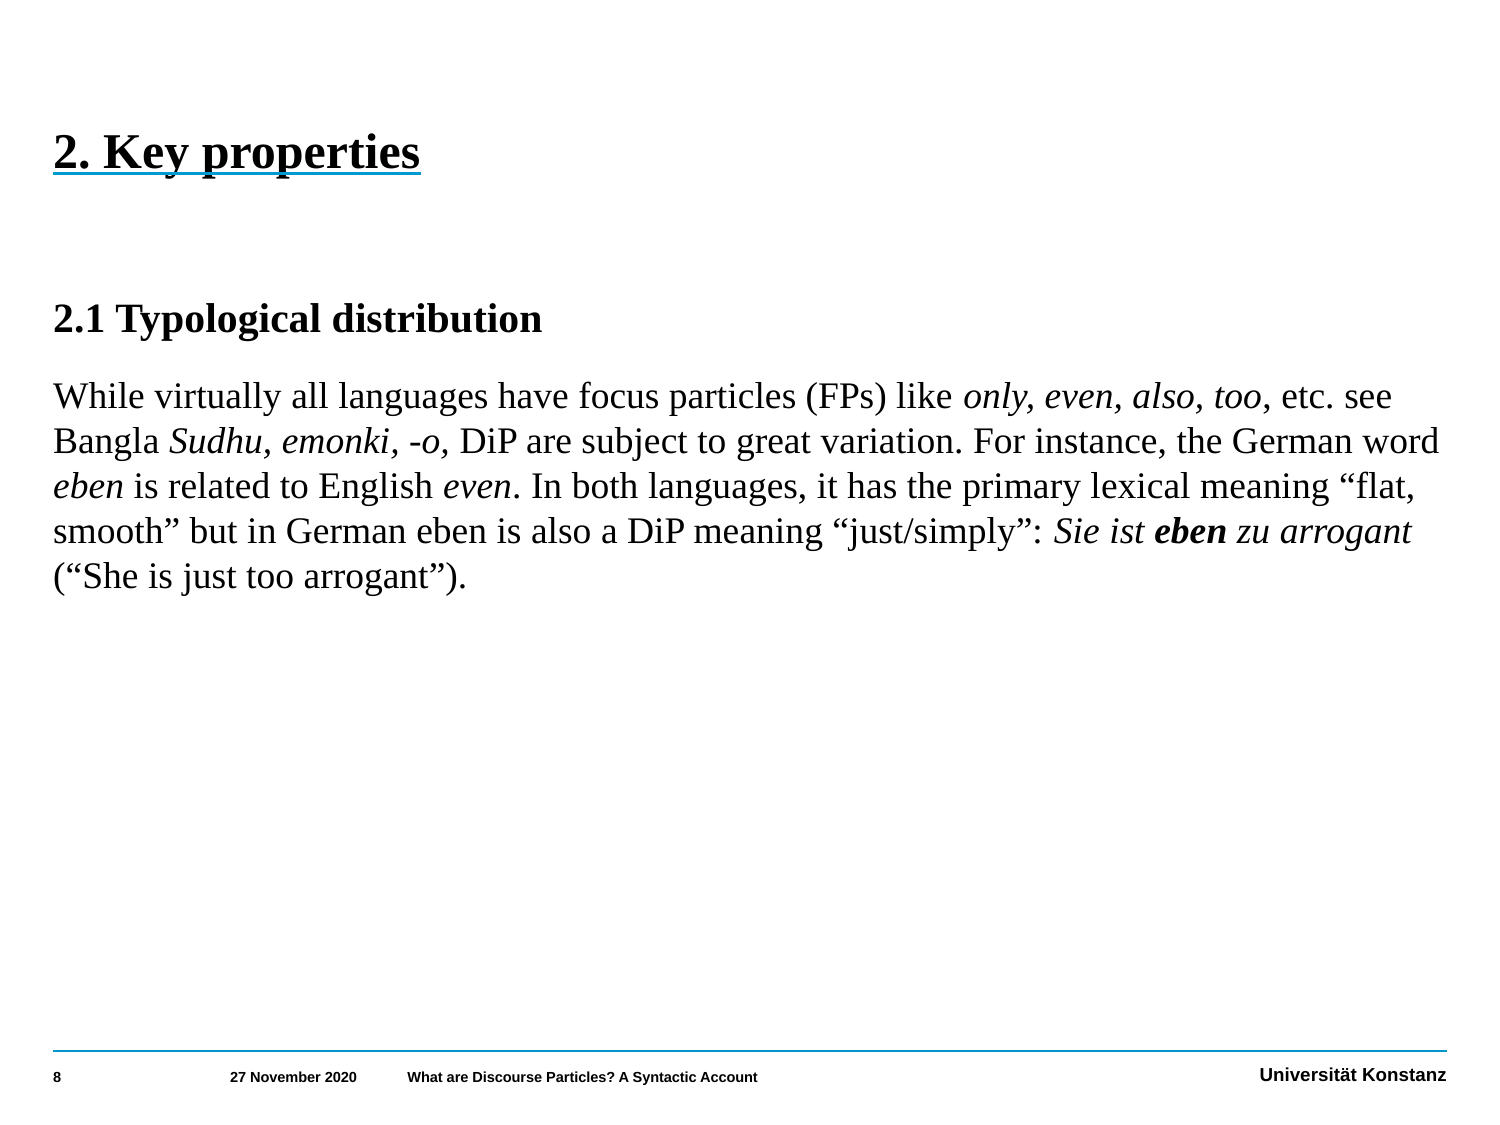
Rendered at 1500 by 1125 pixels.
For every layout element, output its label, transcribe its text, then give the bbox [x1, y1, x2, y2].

list While virtually all languages have focus particles (FPs) like only, even, also, too, etc. see Bangla Sudhu, emonki, -o, DiP are subject to great variation. For instance, the German word eben is related to English even. In both languages, it has the primary lexical meaning “flat, smooth” but in German eben is also a DiP meaning “just/simply”: Sie ist eben zu arrogant (“She is just too arrogant”). [53, 326, 1447, 1000]
footer What are Discourse Particles? A Syntactic Account [407, 1058, 916, 1094]
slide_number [230, 1058, 384, 1094]
title 2. Key properties 2.1 Typological distribution [53, 66, 1093, 197]
slide_number 8 [53, 1058, 207, 1094]
